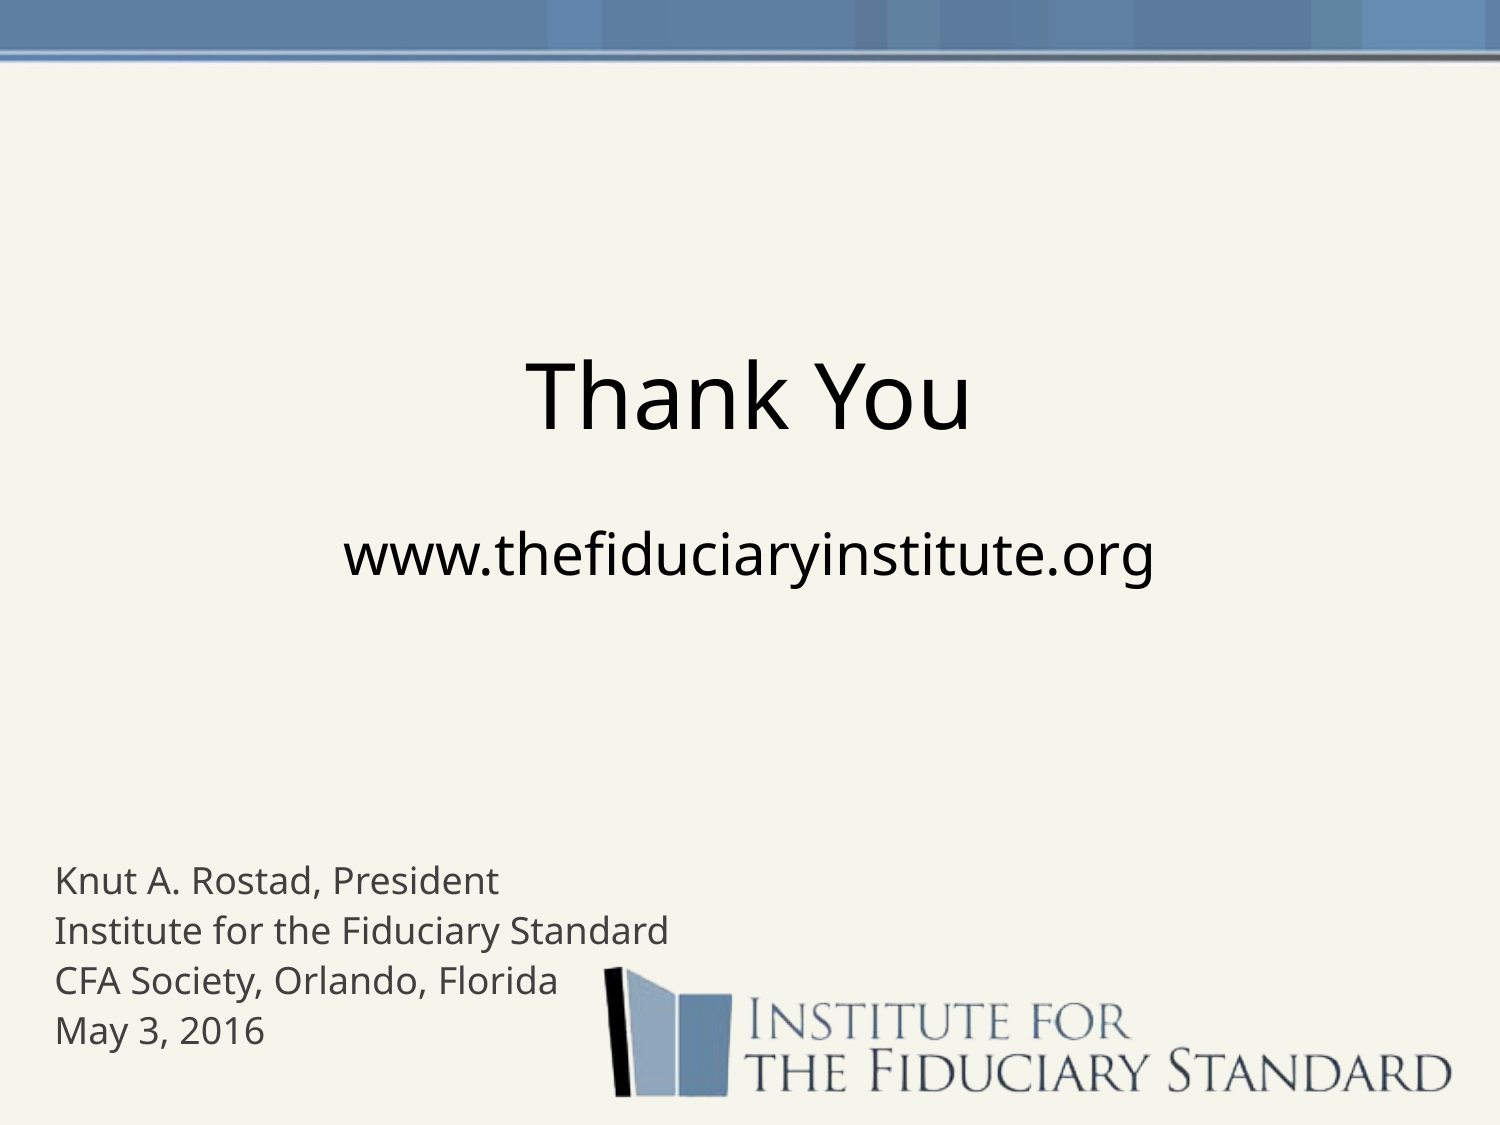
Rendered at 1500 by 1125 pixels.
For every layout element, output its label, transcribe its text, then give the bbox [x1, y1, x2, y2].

text_box Knut A. Rostad, President Institute for the Fiduciary Standard CFA Society, Orlando, Florida May 3, 2016 [39, 849, 749, 1088]
text_box Thank You www.thefiduciaryinstitute.org [0, 287, 1500, 638]
picture [0, 0, 1500, 287]
picture [0, 638, 1500, 1125]
